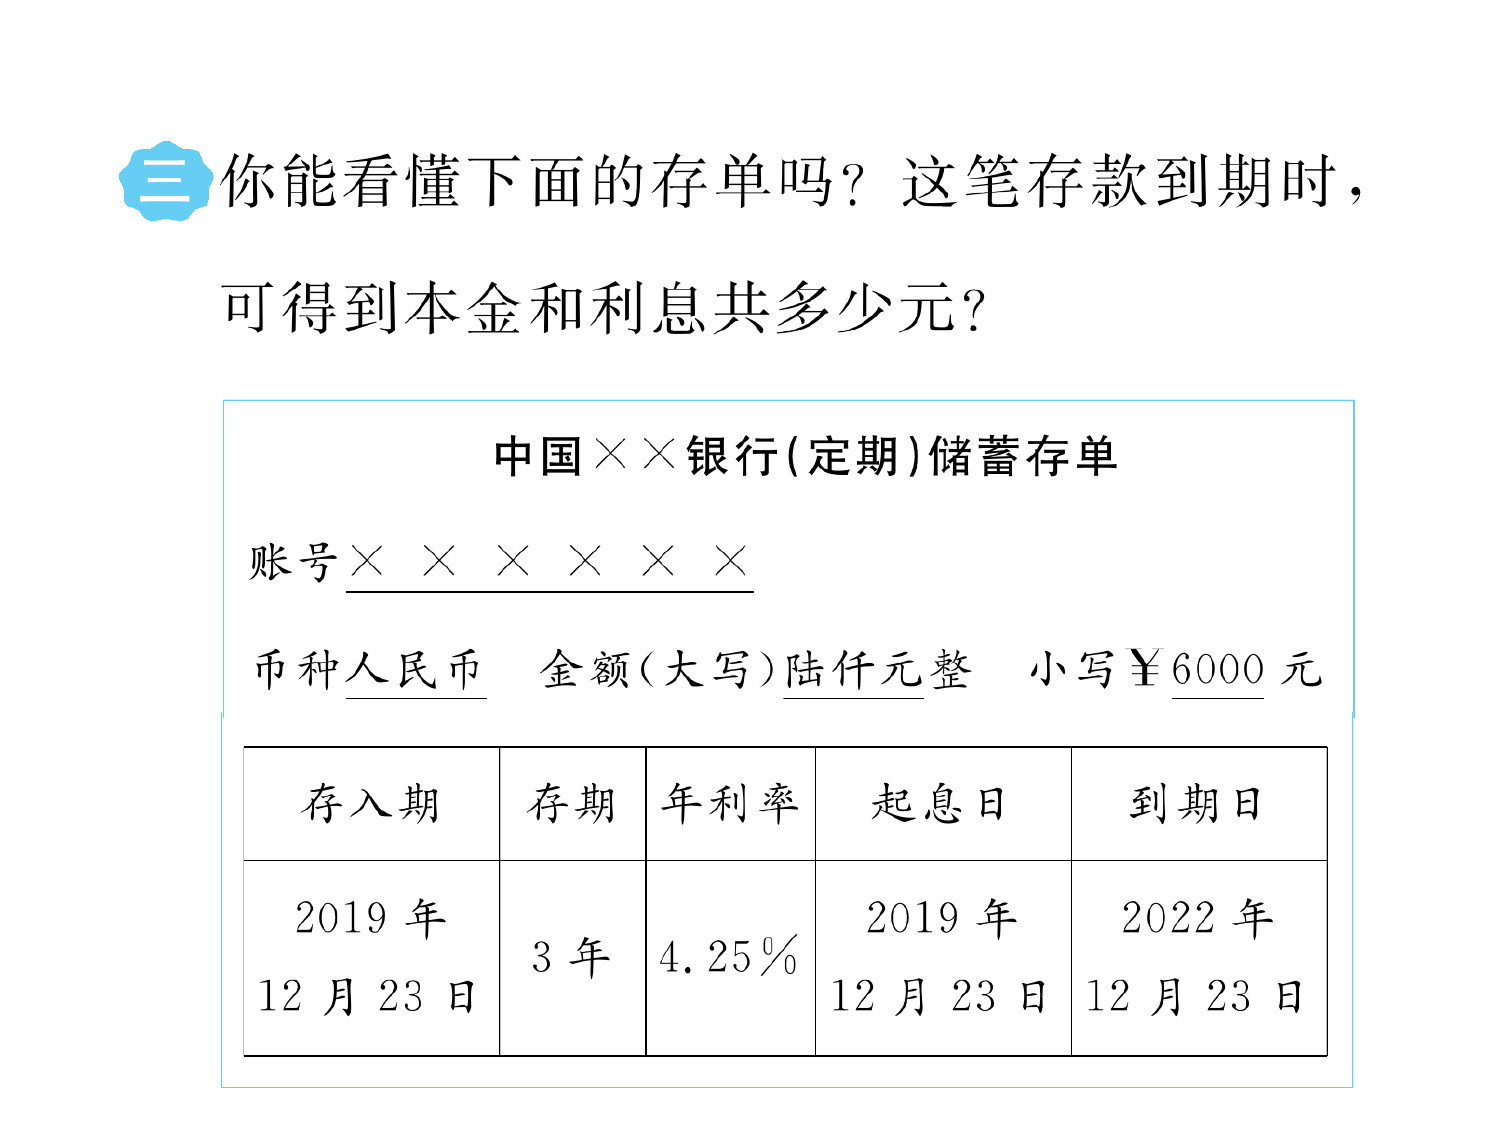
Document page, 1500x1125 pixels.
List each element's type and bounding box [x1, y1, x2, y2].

picture [113, 123, 1489, 1106]
